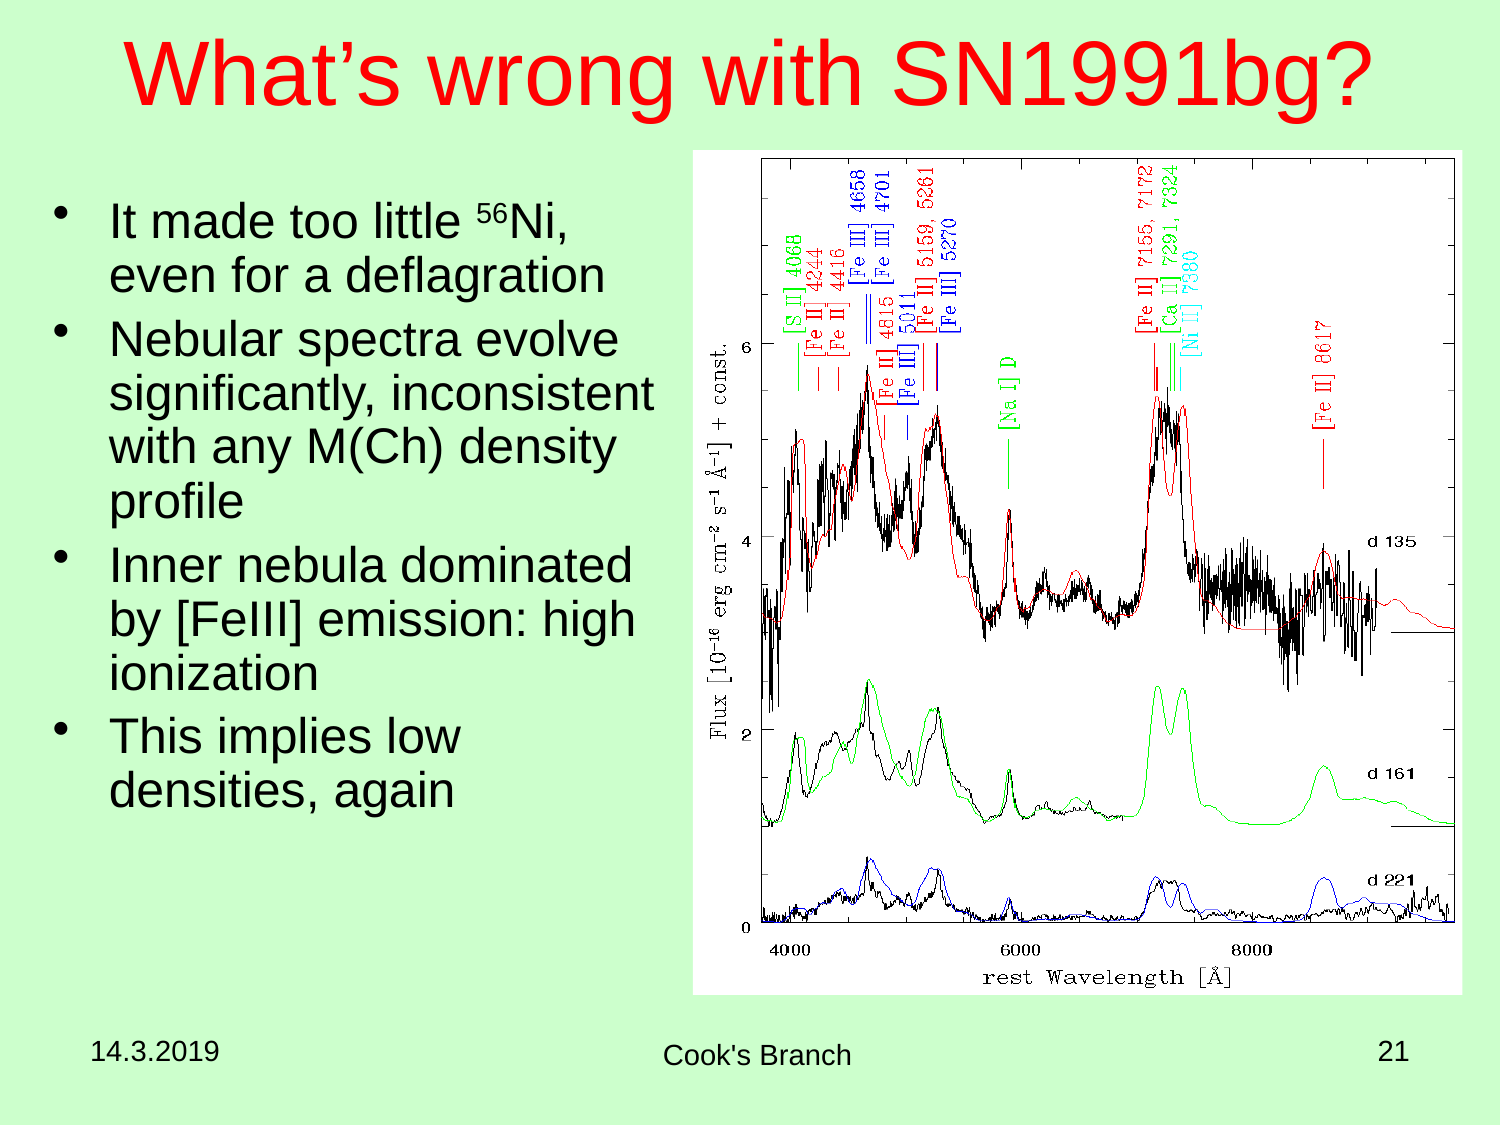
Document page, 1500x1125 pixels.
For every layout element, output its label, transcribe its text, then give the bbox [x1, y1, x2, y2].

list It made too little 56Ni, even for a deflagration Nebular spectra evolve significantly, inconsistent with any M(Ch) density profile Inner nebula dominated by [FeIII] emission: high ionization This implies low densities, again [37, 187, 687, 951]
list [692, 149, 1463, 995]
slide_number 21 [1074, 1024, 1426, 1103]
footer Cook's Branch [471, 1028, 1045, 1108]
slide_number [74, 1024, 426, 1103]
title What’s wrong with SN1991bg? [74, 0, 1426, 138]
